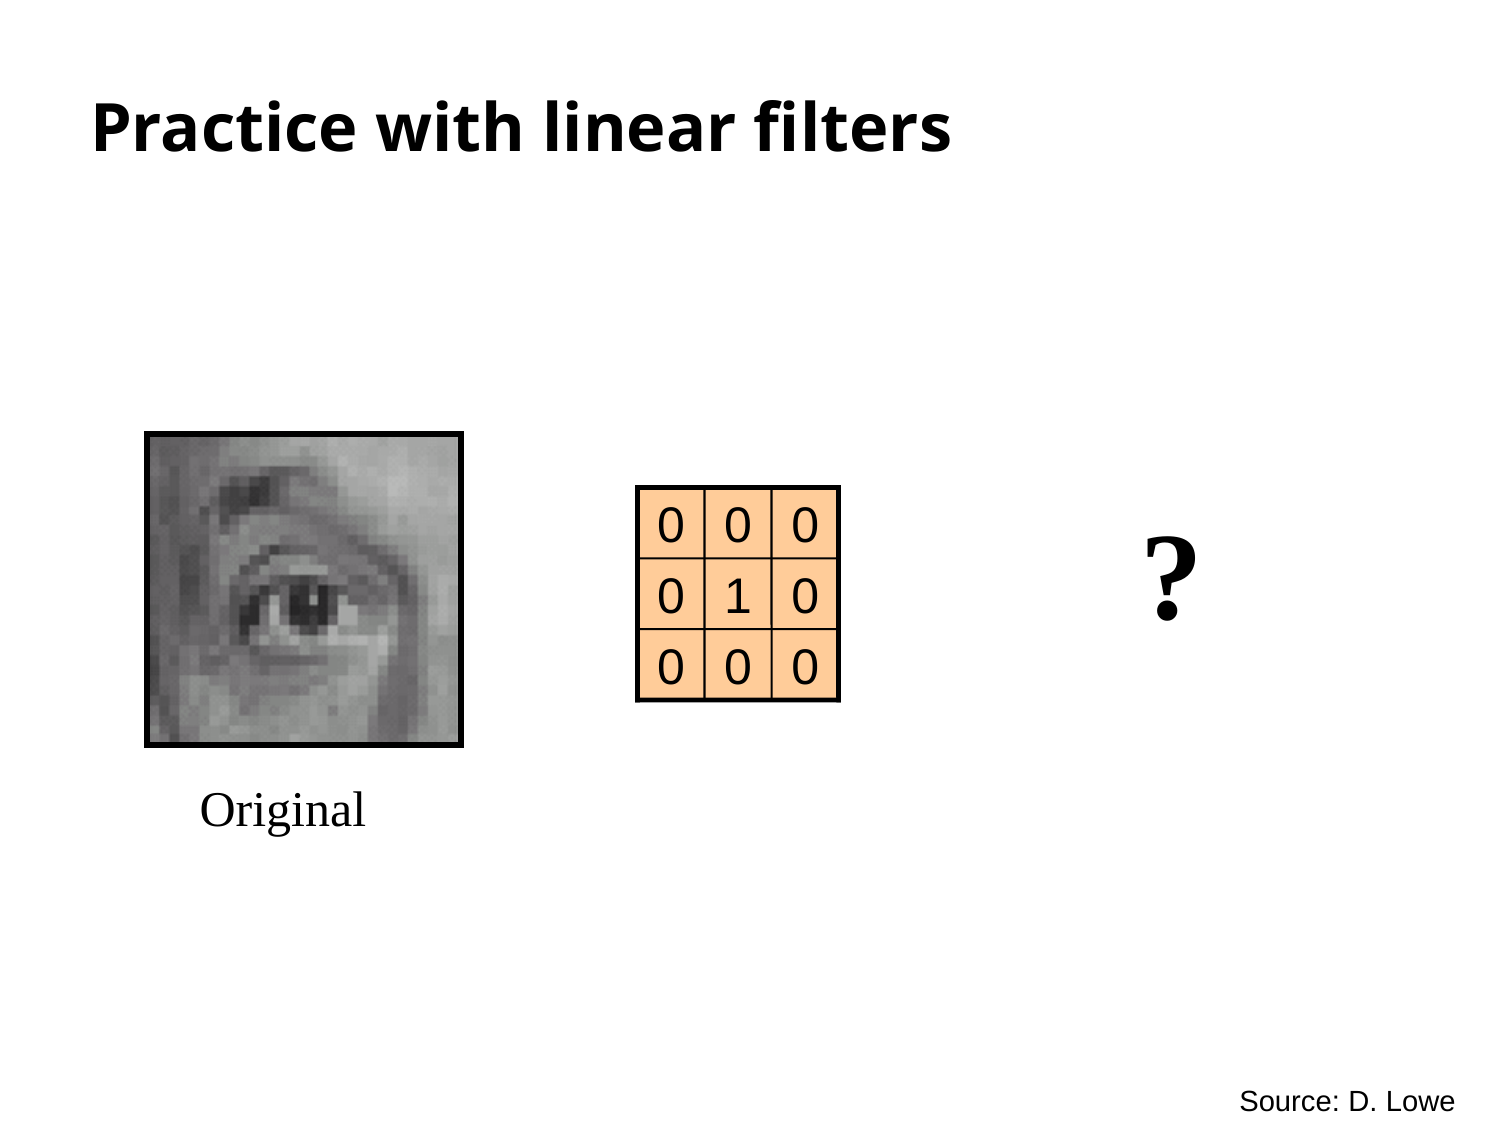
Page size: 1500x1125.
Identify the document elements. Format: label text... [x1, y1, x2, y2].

picture [149, 437, 458, 743]
text_box ? [1125, 487, 1218, 653]
title Practice with linear filters [75, 50, 1350, 200]
text_box Source: D. Lowe [1224, 1074, 1471, 1125]
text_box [637, 487, 839, 701]
text_box Original [184, 769, 382, 844]
